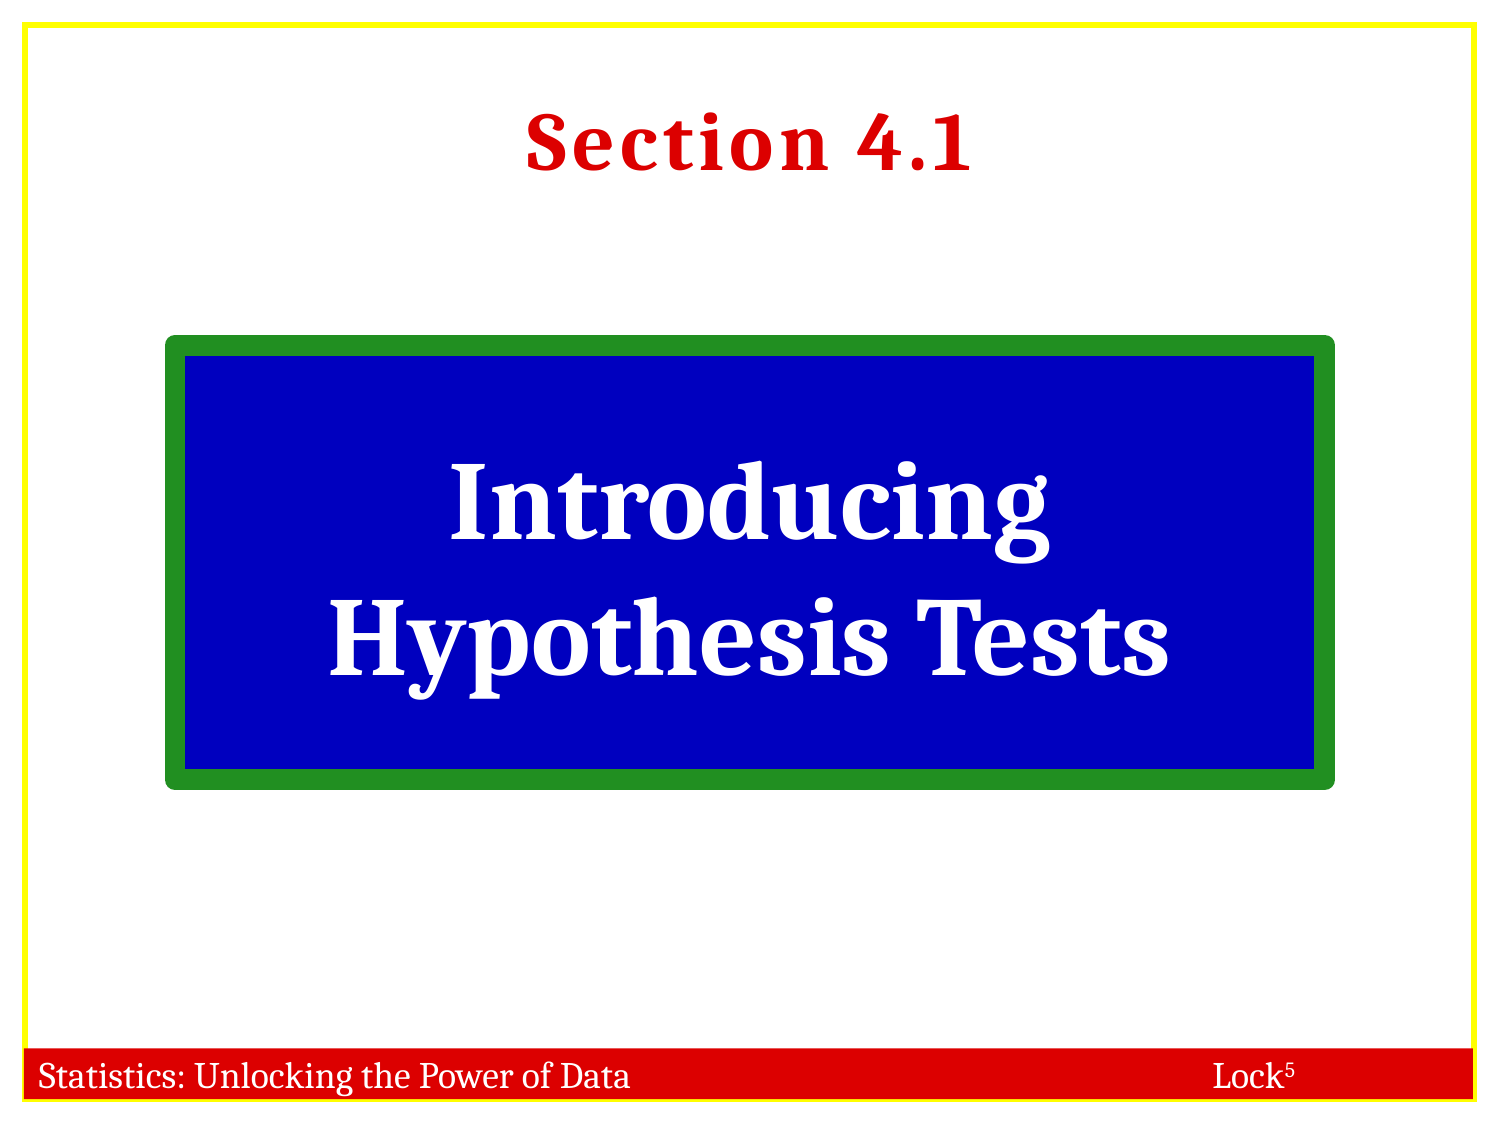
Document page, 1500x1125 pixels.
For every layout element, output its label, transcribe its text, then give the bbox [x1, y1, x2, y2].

subtitle Section 4.1 [225, 75, 1275, 200]
title Introducing Hypothesis Tests [165, 335, 1335, 790]
